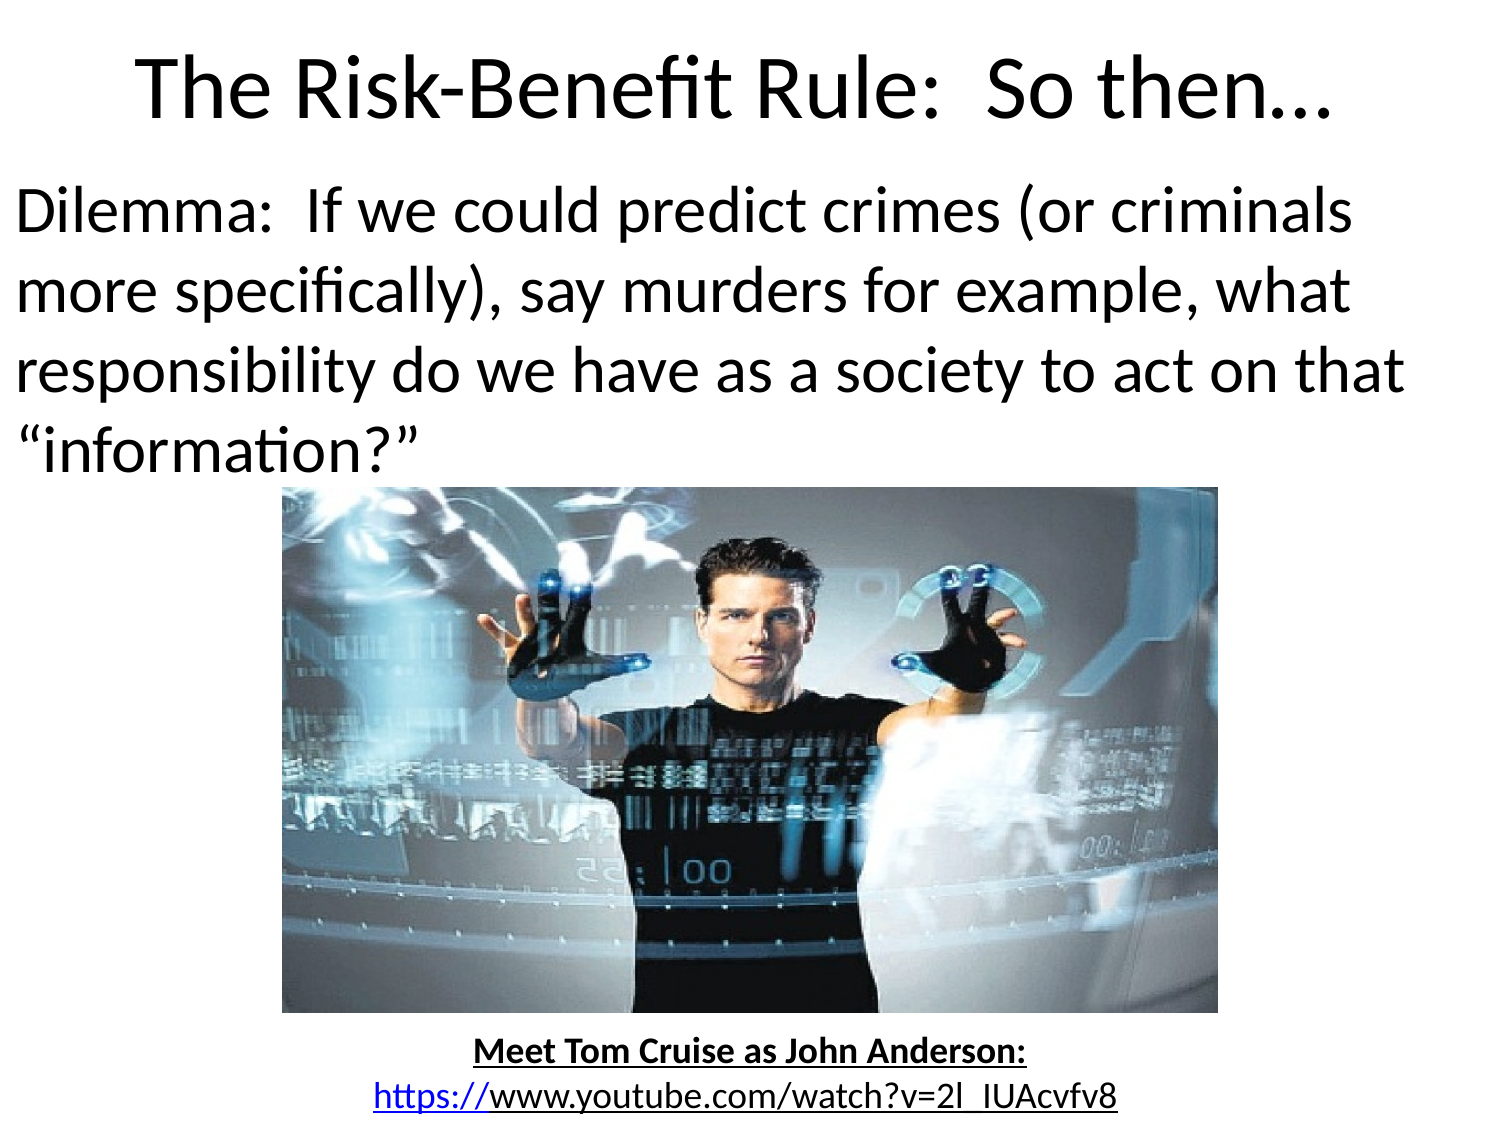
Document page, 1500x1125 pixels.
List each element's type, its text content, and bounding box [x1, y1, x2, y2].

title The Risk-Benefit Rule: So then… [87, 0, 1382, 158]
list Dilemma: If we could predict crimes (or criminals more specifically), say murders for example, what responsibility do we have as a society to act on that “information?” [0, 158, 1500, 694]
picture [282, 487, 1218, 1013]
text_box Meet Tom Cruise as John Anderson: https://www.youtube.com/watch?v=2l_IUAcvfv8 [282, 1021, 1218, 1123]
